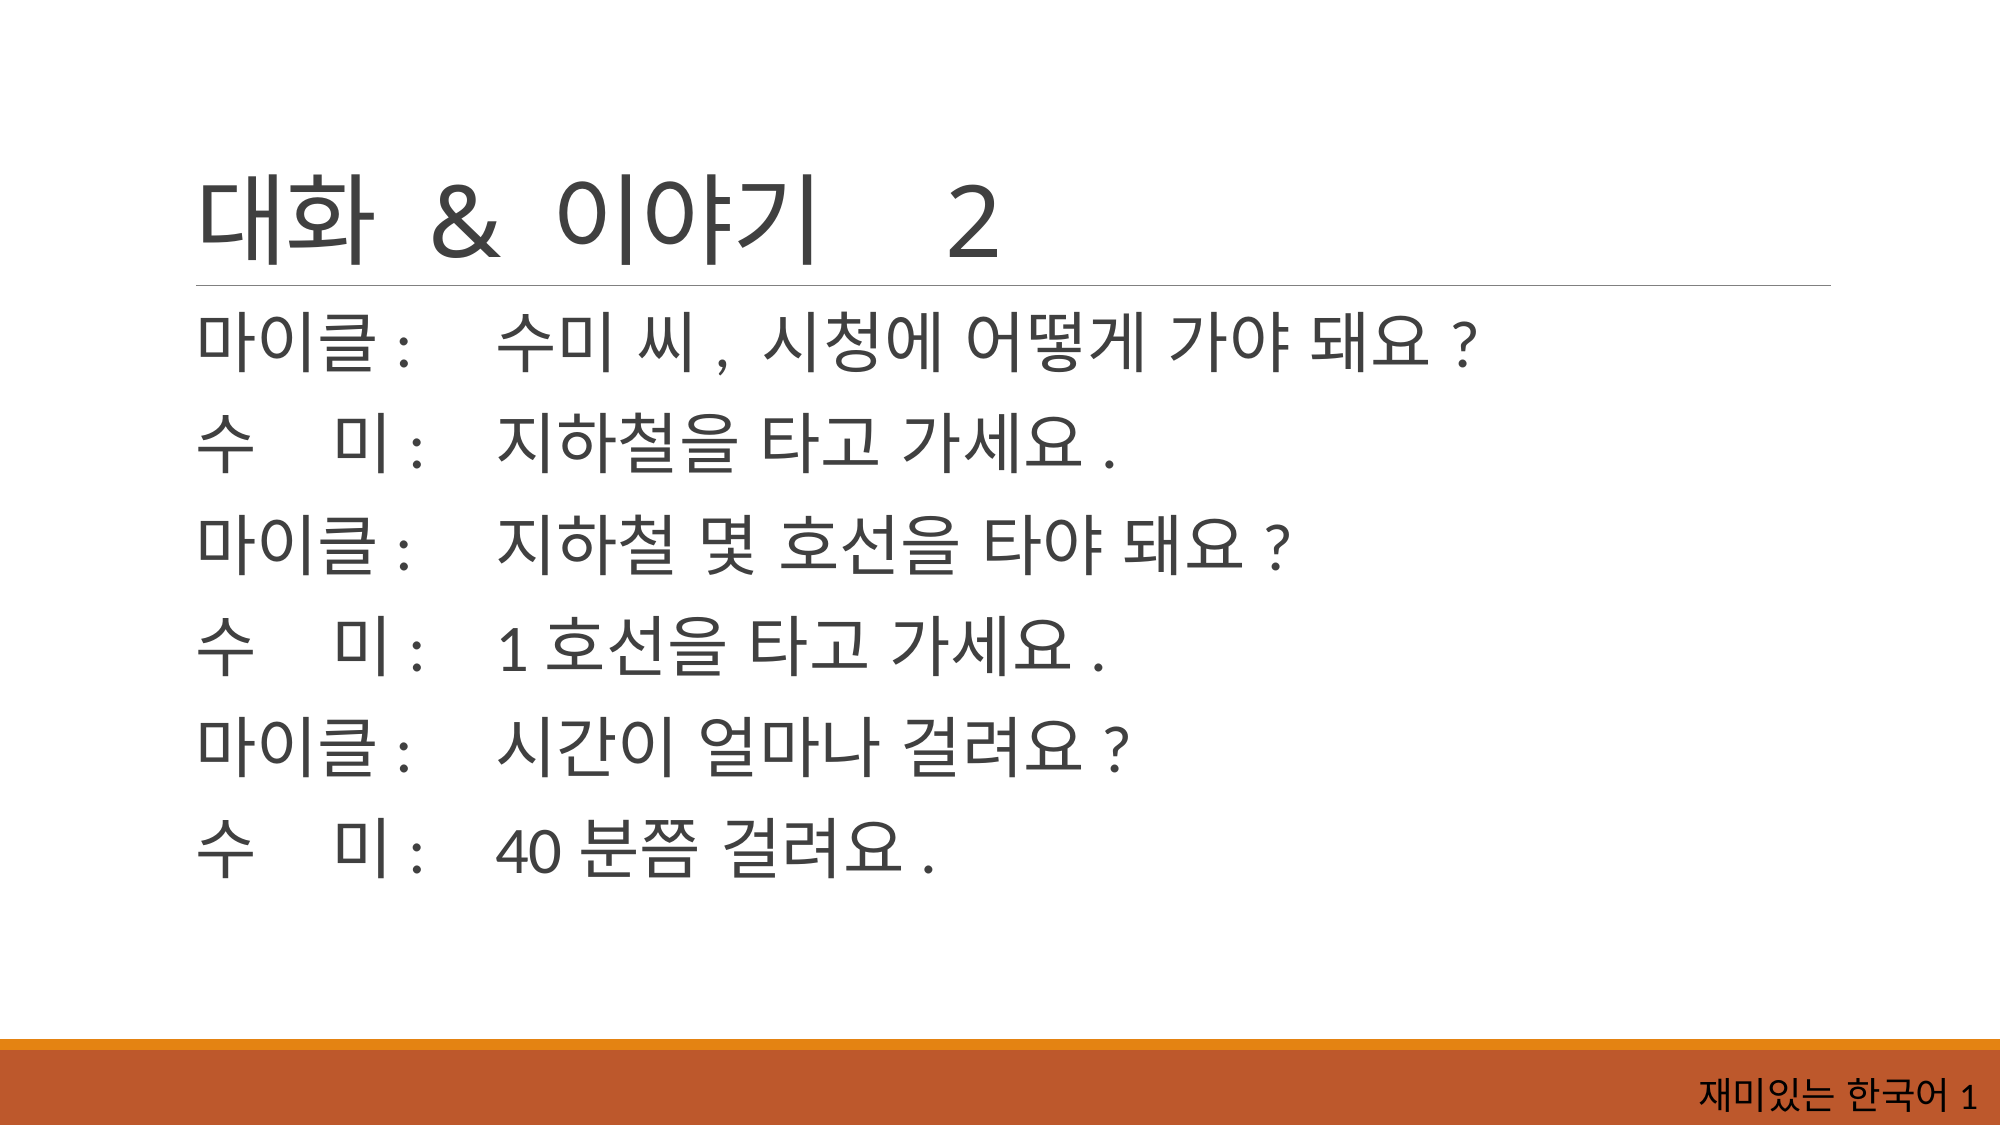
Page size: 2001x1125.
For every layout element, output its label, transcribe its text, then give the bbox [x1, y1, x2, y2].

text_box 재미있는 한국어1 [1683, 1064, 1994, 1125]
list 마이클: 수미 씨, 시청에 어떻게 가야 돼요? 수 미: 지하철을 타고 가세요. 마이클: 지하철 몇 호선을 타야 돼요? 수 미: 1호선을 타고 가세요. 마이클: 시간이 얼마나 걸려요? 수 미: 40분쯤 걸려요. [180, 302, 1953, 963]
title 대화 & 이야기 2 [180, 47, 1830, 285]
